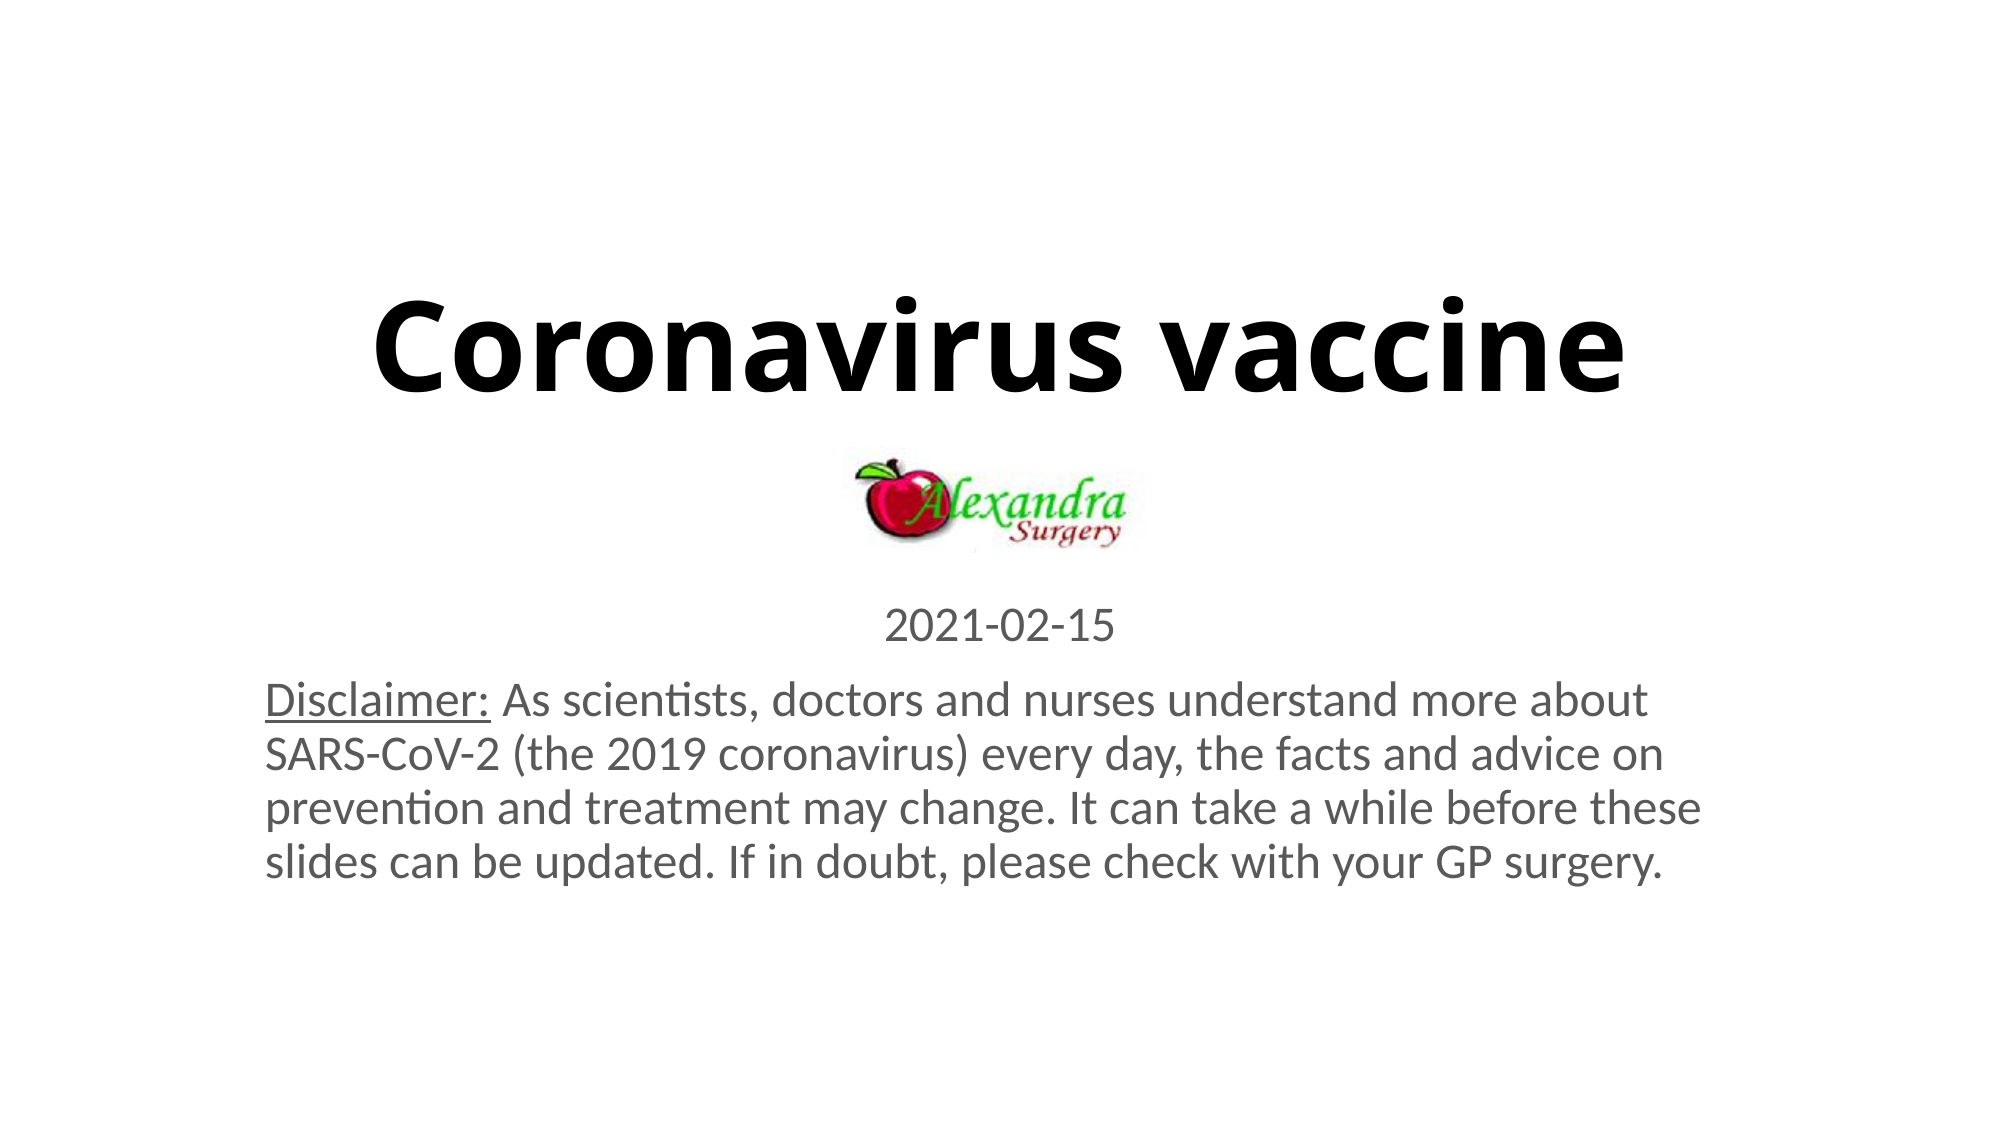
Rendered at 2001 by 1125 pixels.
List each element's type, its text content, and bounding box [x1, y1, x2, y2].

picture [843, 447, 1157, 553]
subtitle 2021-02-15 Disclaimer: As scientists, doctors and nurses understand more about SARS-CoV-2 (the 2019 coronavirus) every day, the facts and advice on prevention and treatment may change. It can take a while before these slides can be updated. If in doubt, please check with your GP surgery. [249, 590, 1750, 983]
title Coronavirus vaccine [249, 184, 1750, 576]
